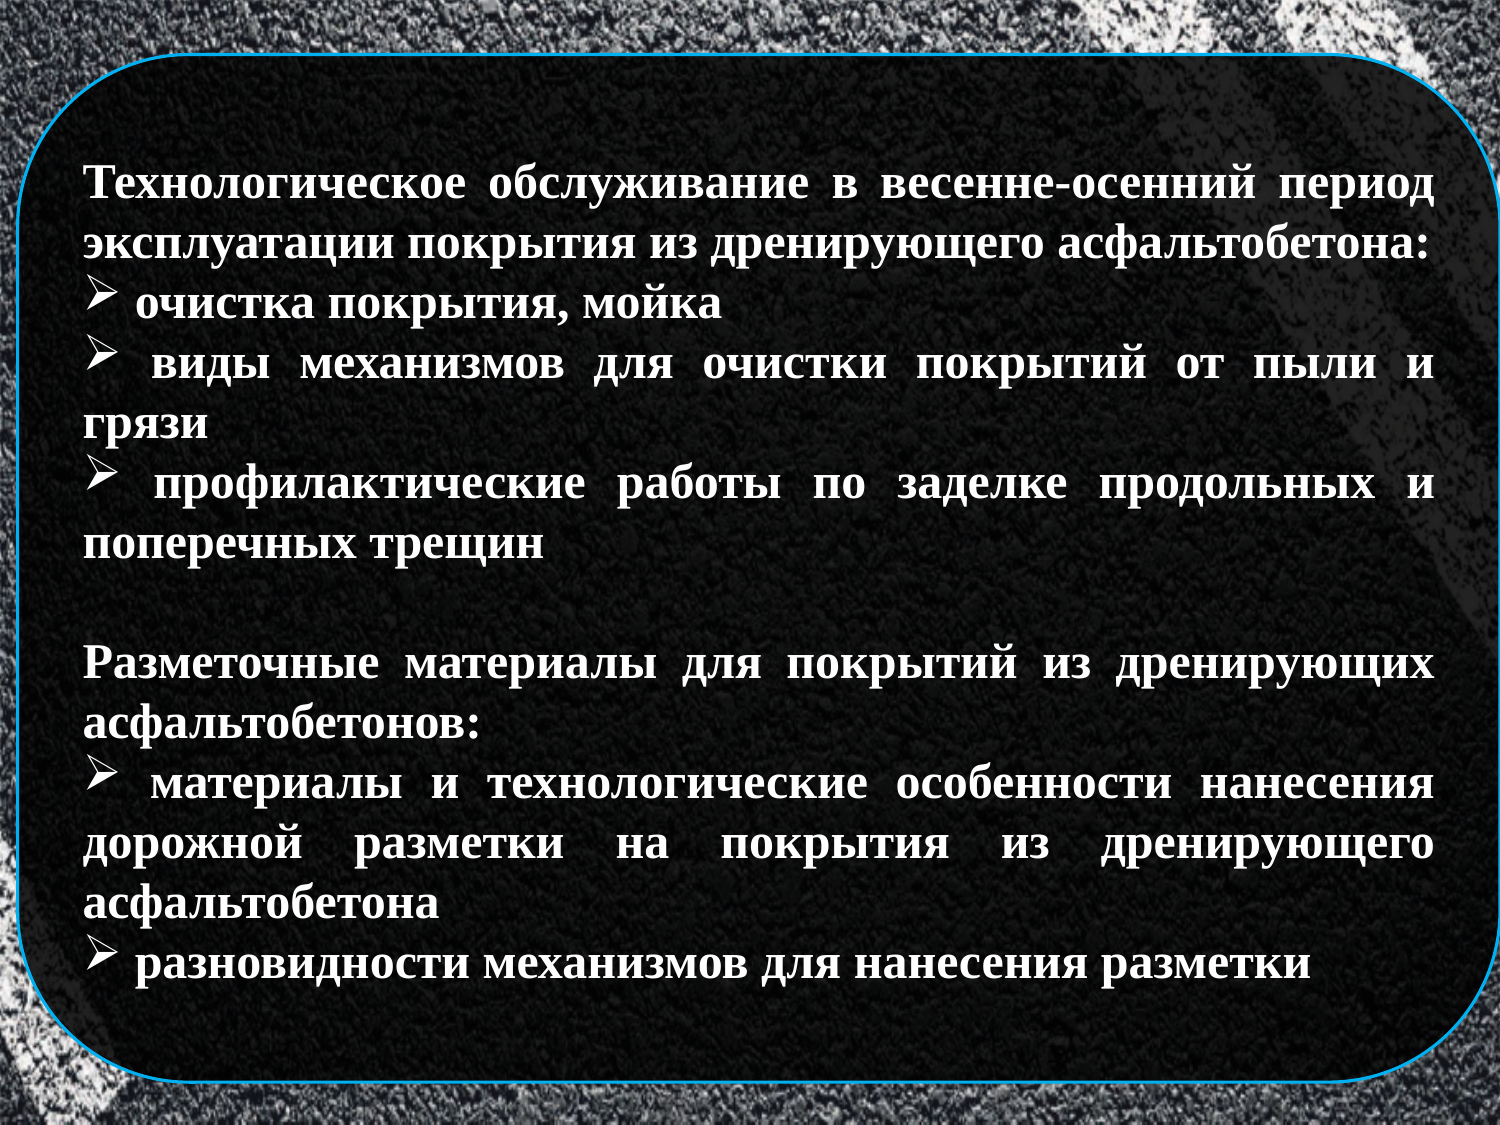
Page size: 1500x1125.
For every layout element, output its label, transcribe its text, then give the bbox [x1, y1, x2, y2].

picture [0, 0, 1500, 1125]
text_box Технологическое обслуживание в весенне-осенний период эксплуатации покрытия из дренирующего асфальтобетона: очистка покрытия, мойка виды механизмов для очистки покрытий от пыли и грязи профилактические работы по заделке продольных и поперечных трещин Разметочные материалы для покрытий из дренирующих асфальтобетонов: материалы и технологические особенности нанесения дорожной разметки на покрытия из дренирующего асфальтобетона разновидности механизмов для нанесения разметки [17, 54, 1500, 1083]
